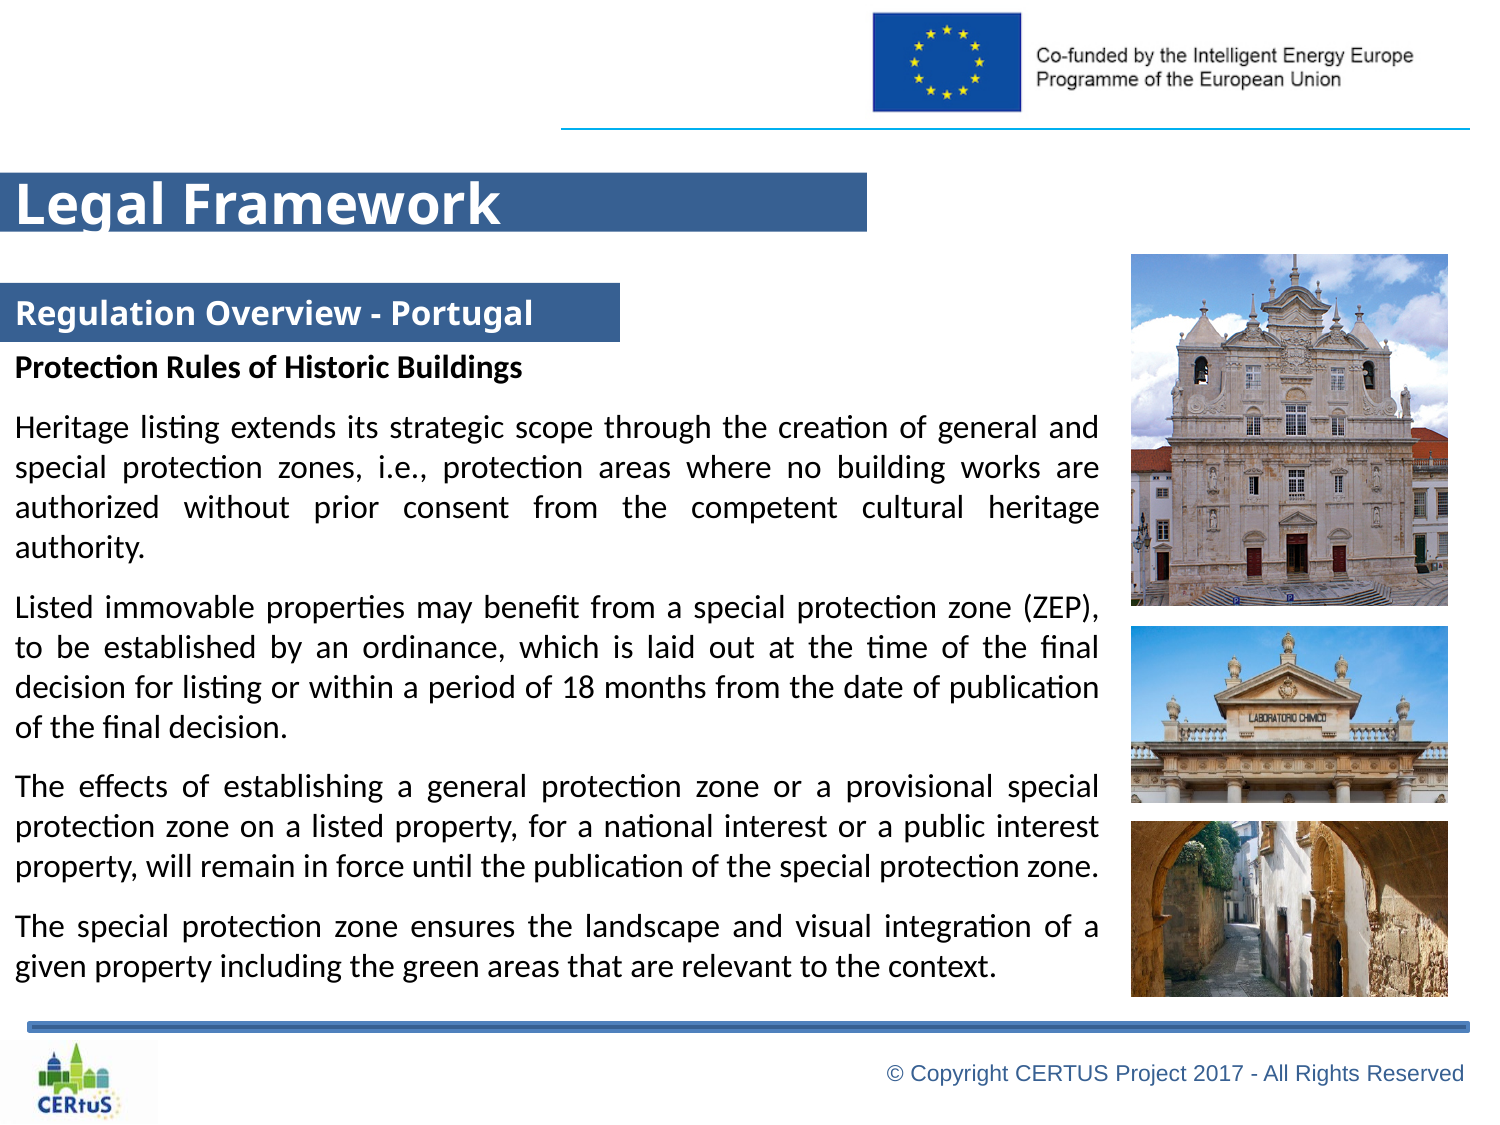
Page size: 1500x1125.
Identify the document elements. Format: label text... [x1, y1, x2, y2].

text_box © Copyright CERTUS Project 2017 - All Rights Reserved [844, 1051, 1480, 1094]
text_box Protection Rules of Historic Buildings Heritage listing extends its strategic scope through the creation of general and special protection zones, i.e., protection areas where no building works are authorized without prior consent from the competent cultural heritage authority. Listed immovable properties may benefit from a special protection zone (ZEP), to be established by an ordinance, which is laid out at the time of the final decision for listing or within a period of 18 months from the date of publication of the final decision. The effects of establishing a general protection zone or a provisional special protection zone on a listed property, for a national interest or a public interest property, will remain in force until the publication of the special protection zone. The special protection zone ensures the landscape and visual integration of a given property including the green areas that are relevant to the context. [0, 338, 1117, 992]
picture [865, 3, 1433, 122]
text_box Legal Framework [0, 171, 869, 234]
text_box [1130, 254, 1448, 998]
text_box [27, 1021, 1470, 1033]
picture [0, 1040, 159, 1124]
text_box Regulation Overview - Portugal [0, 281, 622, 338]
